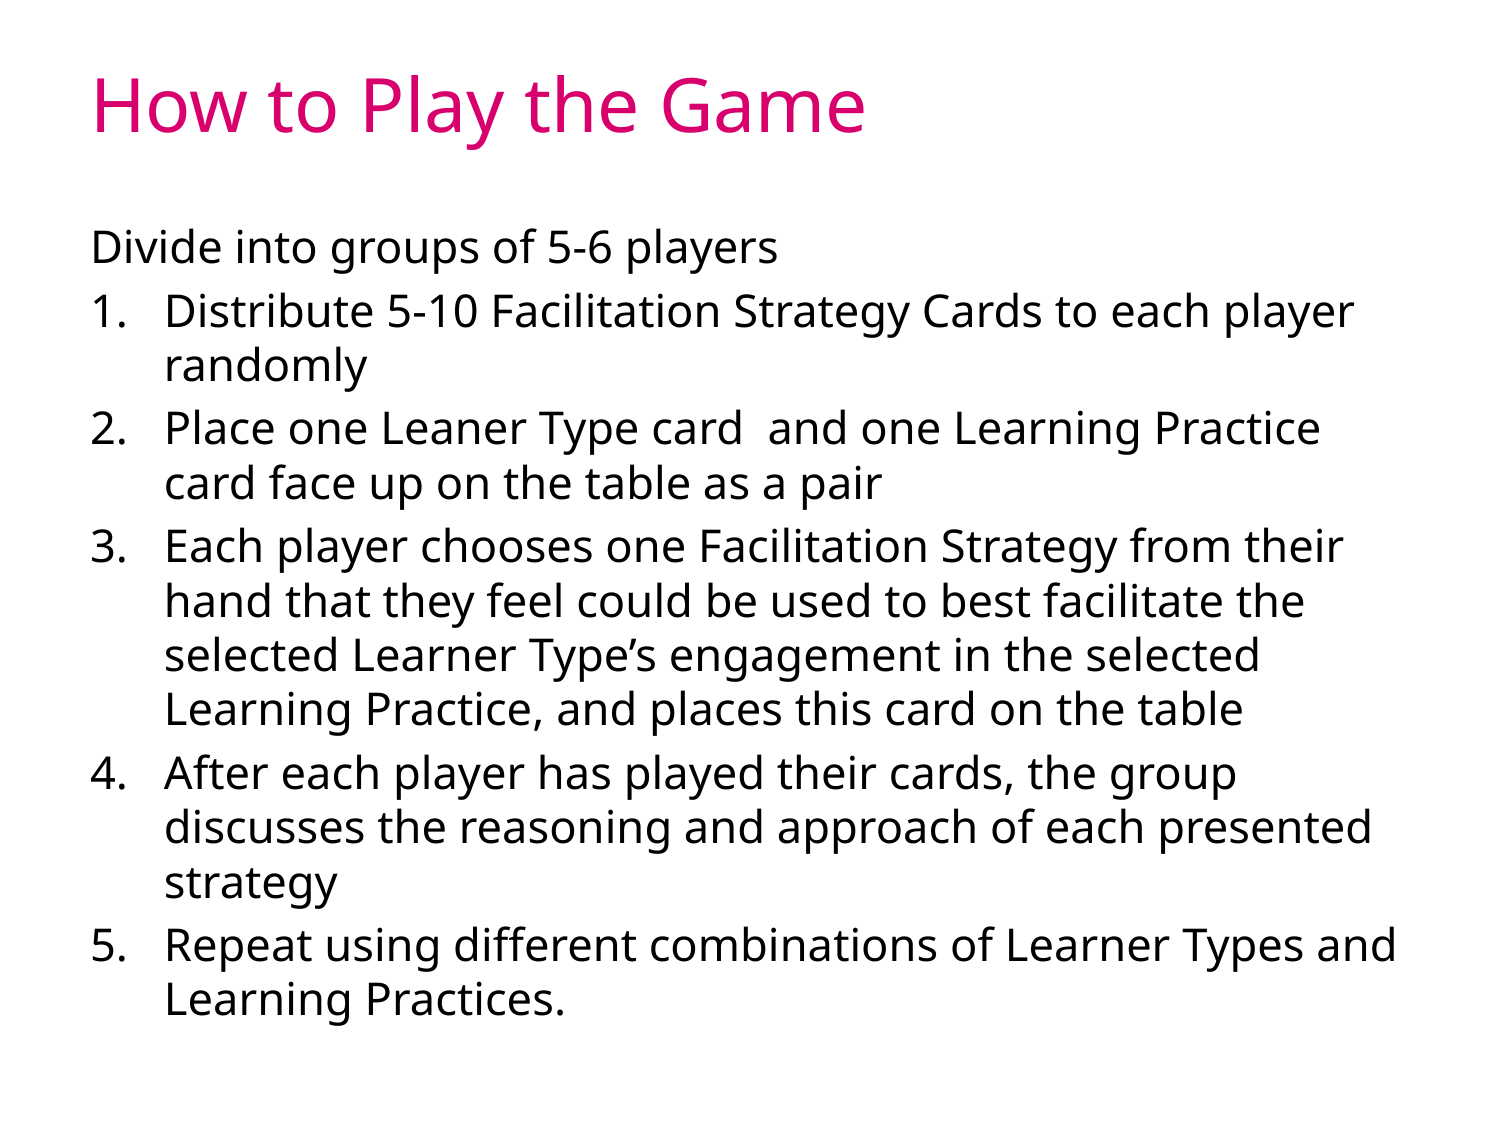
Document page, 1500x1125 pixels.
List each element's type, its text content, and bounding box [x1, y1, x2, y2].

title How to Play the Game [75, 45, 1425, 160]
list Divide into groups of 5-6 players Distribute 5-10 Facilitation Strategy Cards to each player randomly Place one Leaner Type card and one Learning Practice card face up on the table as a pair Each player chooses one Facilitation Strategy from their hand that they feel could be used to best facilitate the selected Learner Type’s engagement in the selected Learning Practice, and places this card on the table After each player has played their cards, the group discusses the reasoning and approach of each presented strategy Repeat using different combinations of Learner Types and Learning Practices. [75, 210, 1425, 1042]
